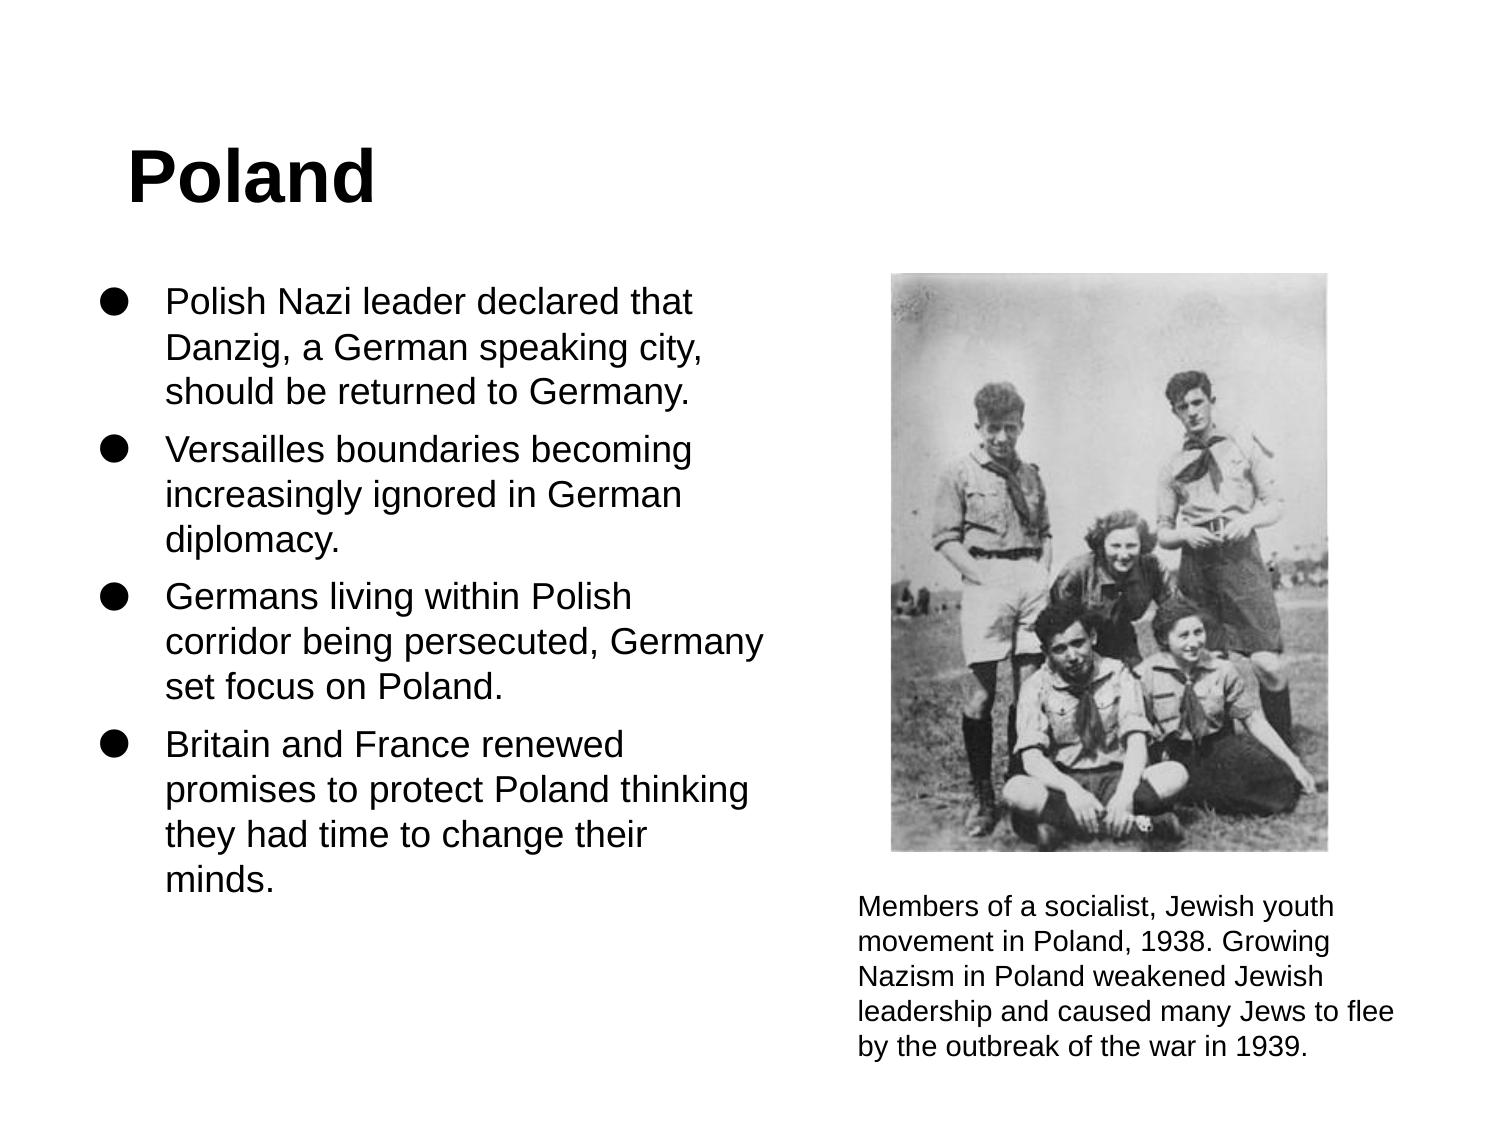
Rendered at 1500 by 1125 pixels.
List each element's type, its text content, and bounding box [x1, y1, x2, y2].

title Poland [75, 45, 1425, 233]
text_box [890, 273, 1329, 852]
list Polish Nazi leader declared that Danzig, a German speaking city, should be returned to Germany. Versailles boundaries becoming increasingly ignored in German diplomacy. Germans living within Polish corridor being persecuted, Germany set focus on Poland. Britain and France renewed promises to protect Poland thinking they had time to change their minds. [75, 262, 780, 1078]
text_box Members of a socialist, Jewish youth movement in Poland, 1938. Growing Nazism in Poland weakened Jewish leadership and caused many Jews to flee by the outbreak of the war in 1939. [842, 872, 1425, 1078]
